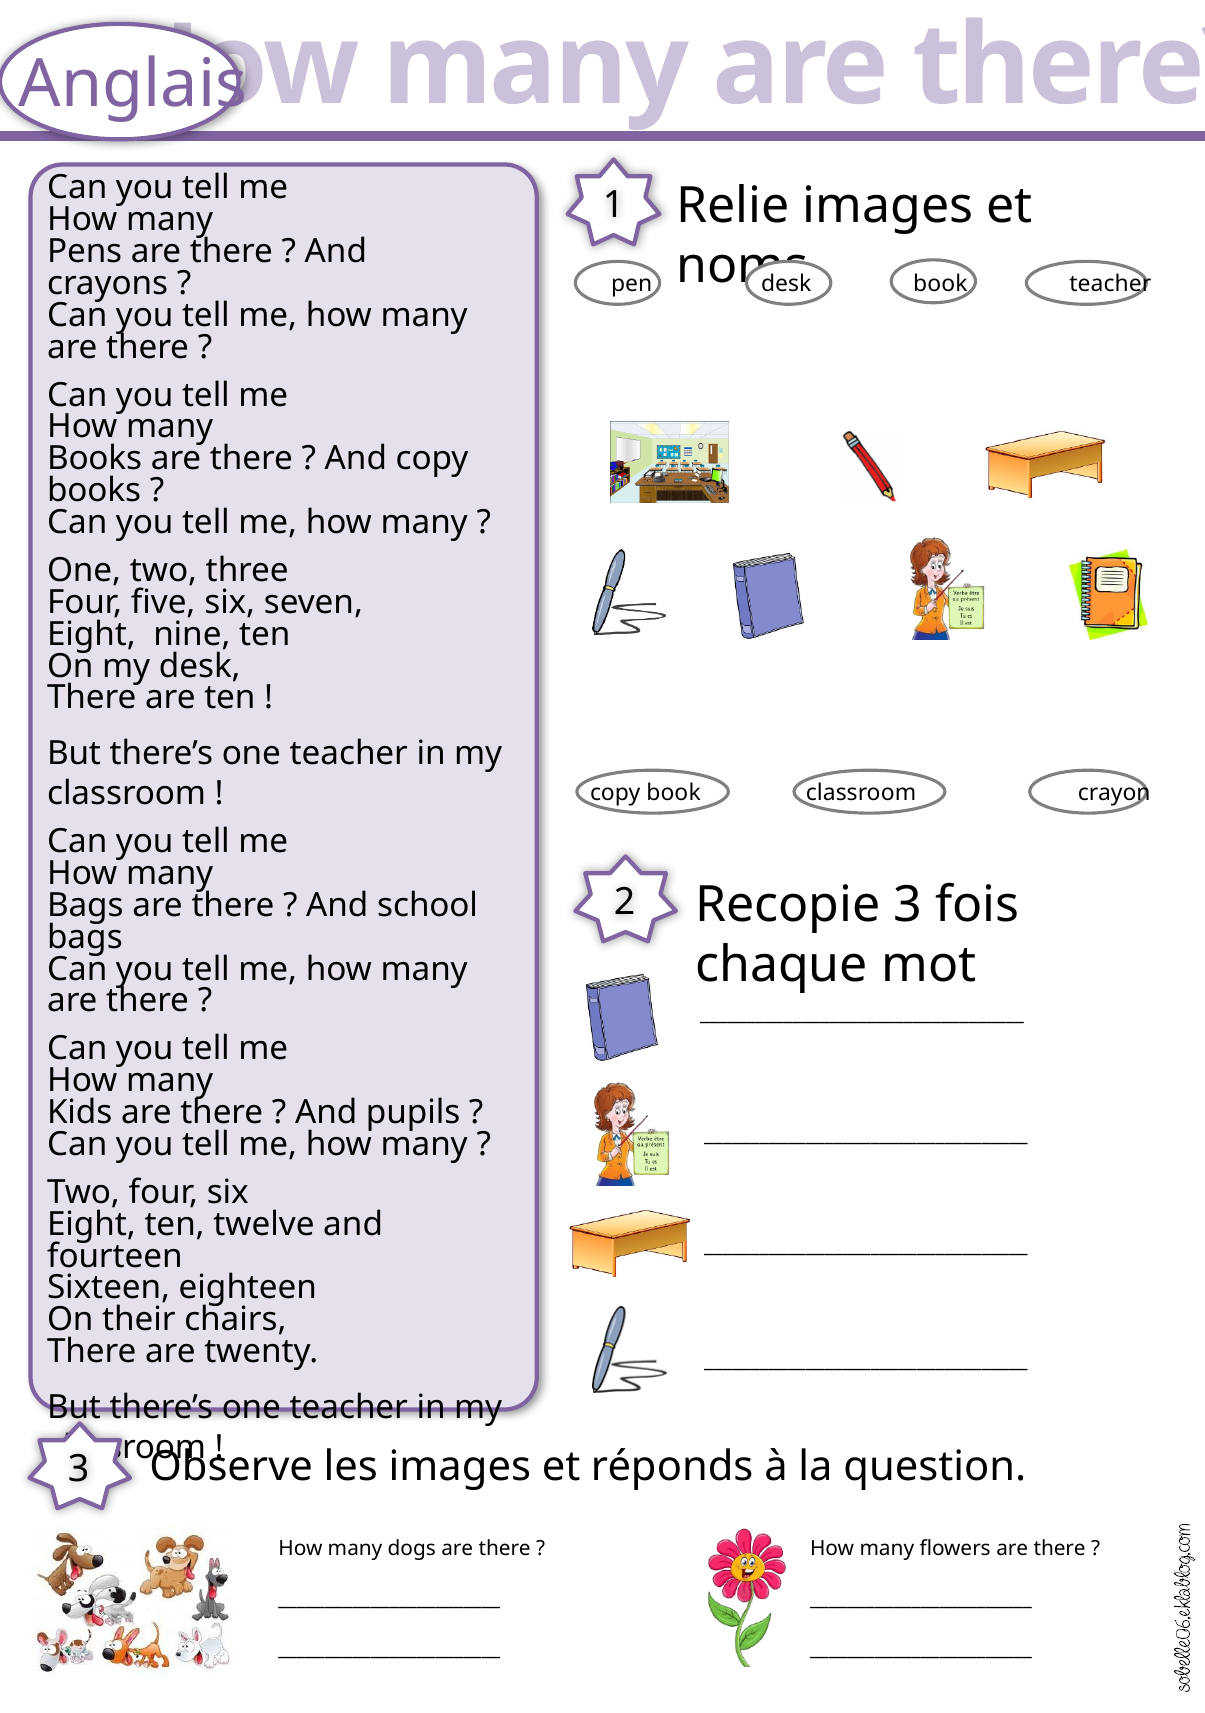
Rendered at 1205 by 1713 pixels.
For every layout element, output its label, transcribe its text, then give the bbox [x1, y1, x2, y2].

text_box ___________________________________ [701, 1224, 1186, 1265]
text_box [72, 1421, 87, 1428]
picture [728, 550, 808, 643]
picture [832, 430, 907, 502]
text_box [91, 1506, 105, 1511]
picture [697, 1526, 796, 1669]
text_box [27, 1469, 34, 1483]
text_box ___________________________________ [689, 1112, 1186, 1153]
text_box [42, 128, 197, 135]
picture [1067, 549, 1149, 641]
text_box copy book classroom crayon [575, 770, 1182, 813]
text_box Relie images et noms [659, 164, 1128, 261]
text_box [655, 205, 662, 219]
picture [610, 420, 729, 504]
text_box How many flowers are there ? ________________________ ________________________ [796, 1526, 1155, 1667]
text_box [910, 257, 956, 261]
text_box How many are there? [99, 0, 1205, 131]
text_box How many dogs are there ? ________________________ ________________________ [263, 1526, 625, 1667]
text_box 2 [587, 868, 662, 931]
text_box Anglais [2, 31, 276, 128]
text_box [607, 157, 621, 164]
picture [592, 1306, 667, 1394]
picture [1160, 1505, 1205, 1706]
text_box ___________________________________ [689, 1339, 1186, 1380]
text_box ___________________________________ [685, 992, 1182, 1032]
text_box [123, 1467, 132, 1484]
picture [905, 534, 985, 641]
picture [30, 1526, 235, 1678]
text_box 3 [42, 1435, 116, 1498]
text_box Can you tell me How many Pens are there ? And crayons ? Can you tell me, how many are there ? Can you tell me How many Books are there ? And copy books ? Can you tell me, how many ? One, two, three Four, five, six, seven, Eight, nine, ten On my desk, There are ten ! But there’s one teacher in my classroom ! Can you tell me How many Bags are there ? And school bags Can you tell me, how many are there ? Can you tell me How many Kids are there ? And pupils ? Can you tell me, how many ? Two, four, six Eight, ten, twelve and fourteen Sixteen, eighteen On their chairs, There are twenty. But there’s one teacher in my classroom ! [30, 164, 537, 1465]
picture [568, 1207, 698, 1282]
text_box [600, 939, 615, 944]
text_box pen desk book teacher [596, 261, 1191, 304]
text_box [669, 900, 678, 917]
text_box 1 [580, 172, 648, 234]
text_box [573, 902, 580, 916]
text_box [54, 1506, 69, 1511]
text_box [637, 939, 651, 944]
text_box [565, 205, 572, 219]
picture [581, 971, 662, 1064]
text_box [623, 242, 637, 247]
picture [984, 429, 1114, 504]
text_box [573, 262, 596, 304]
picture [589, 1079, 670, 1186]
text_box Recopie 3 fois chaque mot [678, 863, 1147, 1000]
text_box [618, 854, 633, 861]
text_box [54, 21, 185, 31]
text_box Observe les images et réponds à la question. [132, 1430, 1186, 1497]
picture [591, 549, 667, 636]
text_box [590, 242, 604, 247]
